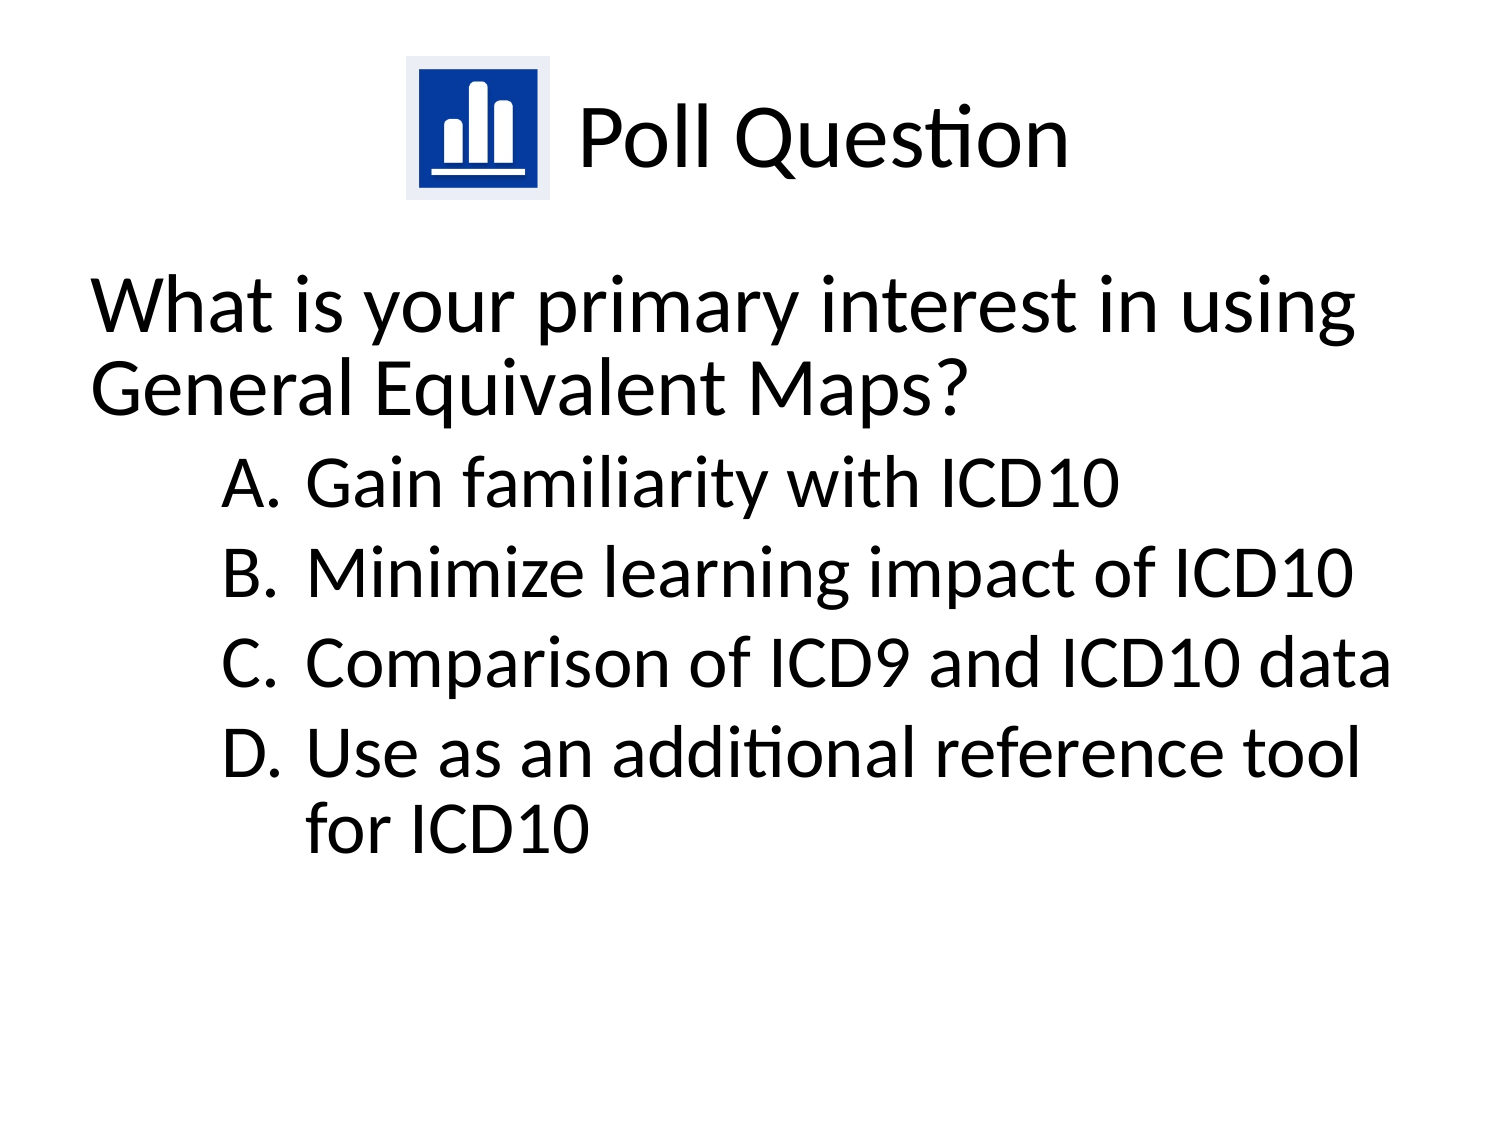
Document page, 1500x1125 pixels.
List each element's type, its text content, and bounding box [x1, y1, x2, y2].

list What is your primary interest in using General Equivalent Maps? Gain familiarity with ICD10 Minimize learning impact of ICD10 Comparison of ICD9 and ICD10 data Use as an additional reference tool for ICD10 [75, 262, 1425, 1005]
title Poll Question [150, 37, 1500, 225]
picture [405, 55, 551, 201]
